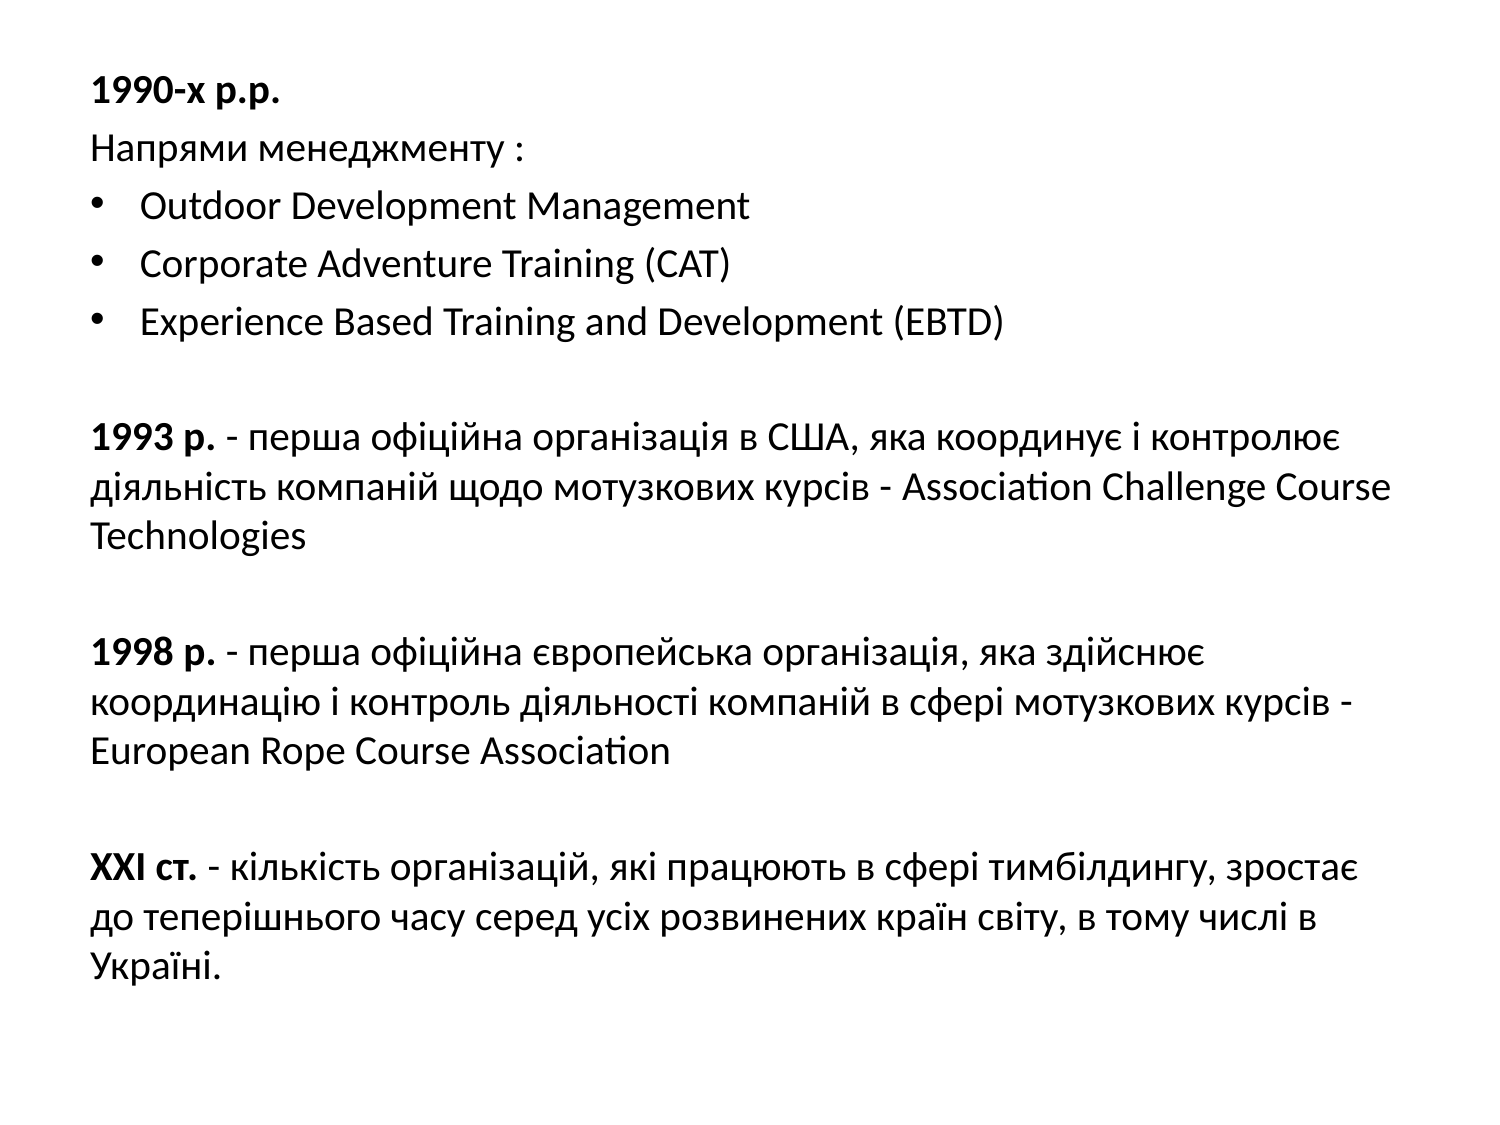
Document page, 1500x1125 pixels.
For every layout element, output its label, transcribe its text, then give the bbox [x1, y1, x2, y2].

list 1990-х р.р. Напрями менеджменту : Outdoor Development Management Corporate Adventure Training (CAT) Experience Based Training and Development (EBTD) 1993 р. - перша офіційна організація в США, яка координує і контролює діяльність компаній щодо мотузкових курсів - Association Challenge Course Technologies 1998 р. - перша офіційна європейська організація, яка здійснює координацію і контроль діяльності компаній в сфері мотузкових курсів - European Rope Course Association XXI ст. - кількість організацій, які працюють в сфері тимбілдингу, зростає до теперішнього часу серед усіх розвинених країн світу, в тому числі в Україні. [75, 54, 1425, 1005]
